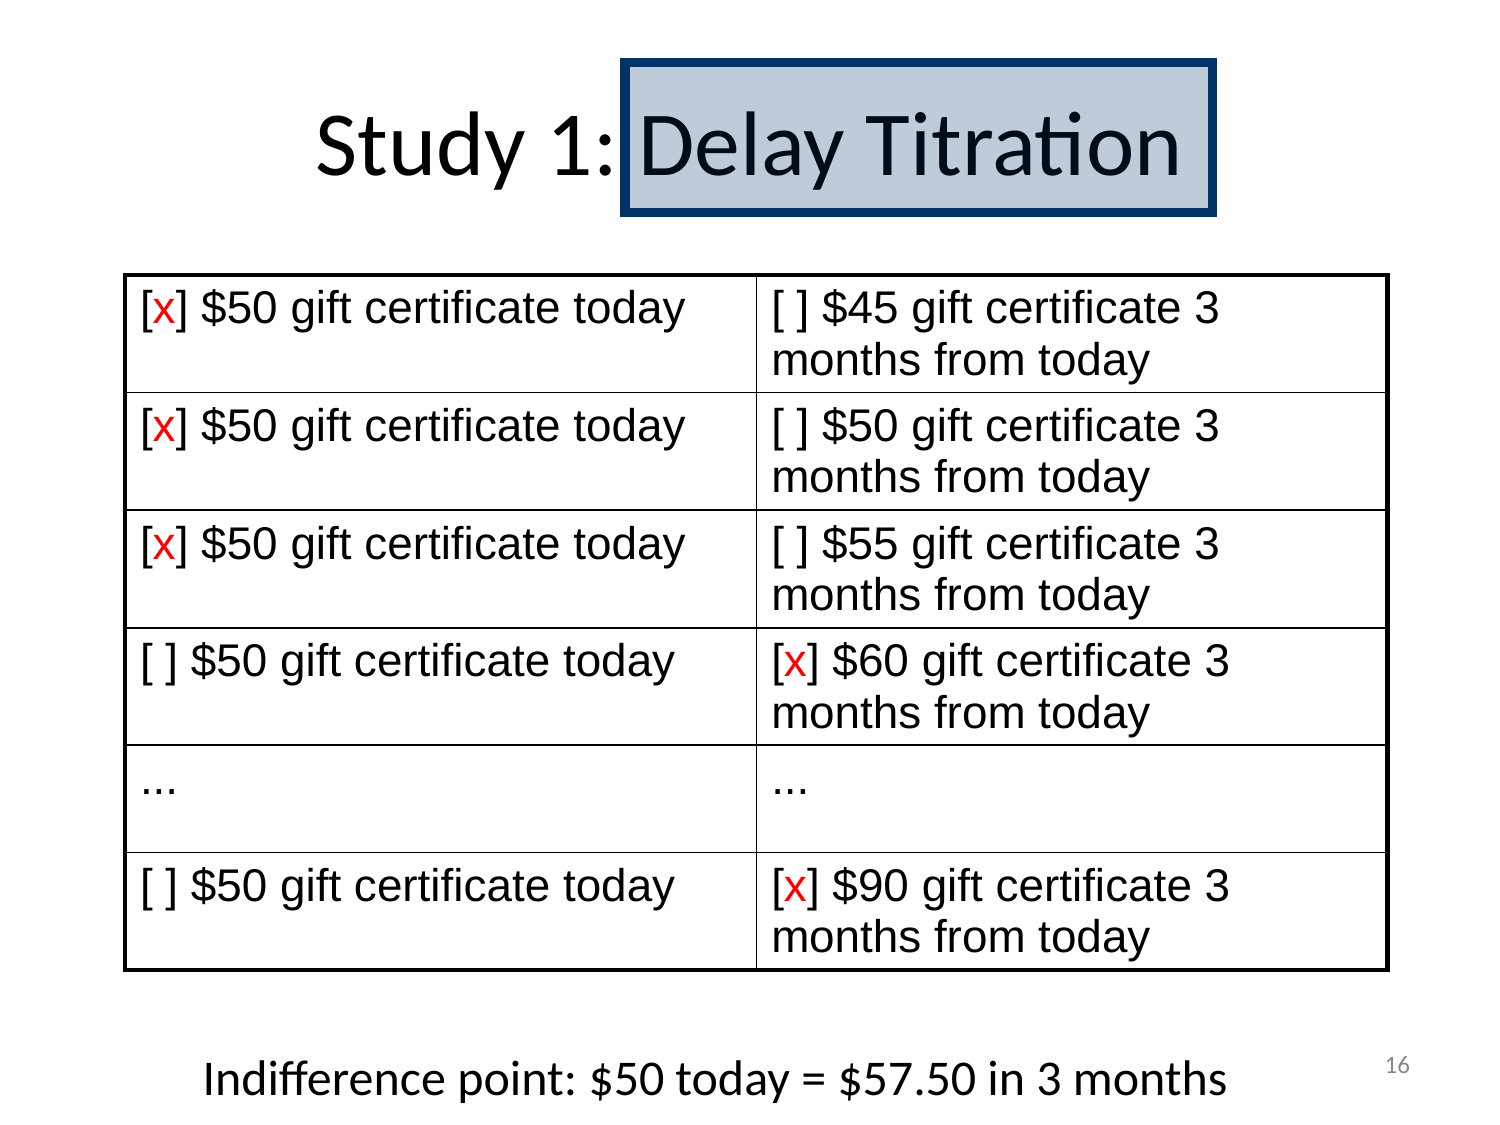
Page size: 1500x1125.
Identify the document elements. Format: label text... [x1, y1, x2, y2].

table_cell [x] $50 gift certificate today [127, 393, 756, 509]
table_cell ... [127, 746, 756, 852]
table_cell [ ] $50 gift certificate 3 months from today [757, 393, 1385, 509]
table_cell [ ] $55 gift certificate 3 months from today [757, 511, 1385, 627]
table_cell [x] $50 gift certificate today [127, 511, 756, 627]
text_box [624, 62, 1213, 213]
title Study 1: Delay Titration [75, 45, 1425, 233]
table_header [x] $50 gift certificate today [127, 277, 756, 392]
table_cell ... [757, 746, 1385, 852]
text_box Indifference point: $50 today = $57.50 in 3 months [187, 1037, 1254, 1113]
table_cell [ ] $50 gift certificate today [127, 853, 756, 968]
slide_number ‹#› [1074, 1024, 1425, 1103]
table_header [ ] $45 gift certificate 3 months from today [757, 277, 1385, 392]
table_cell [ ] $50 gift certificate today [127, 629, 756, 744]
table_cell [x] $90 gift certificate 3 months from today [757, 853, 1385, 968]
table_cell [x] $60 gift certificate 3 months from today [757, 629, 1385, 744]
